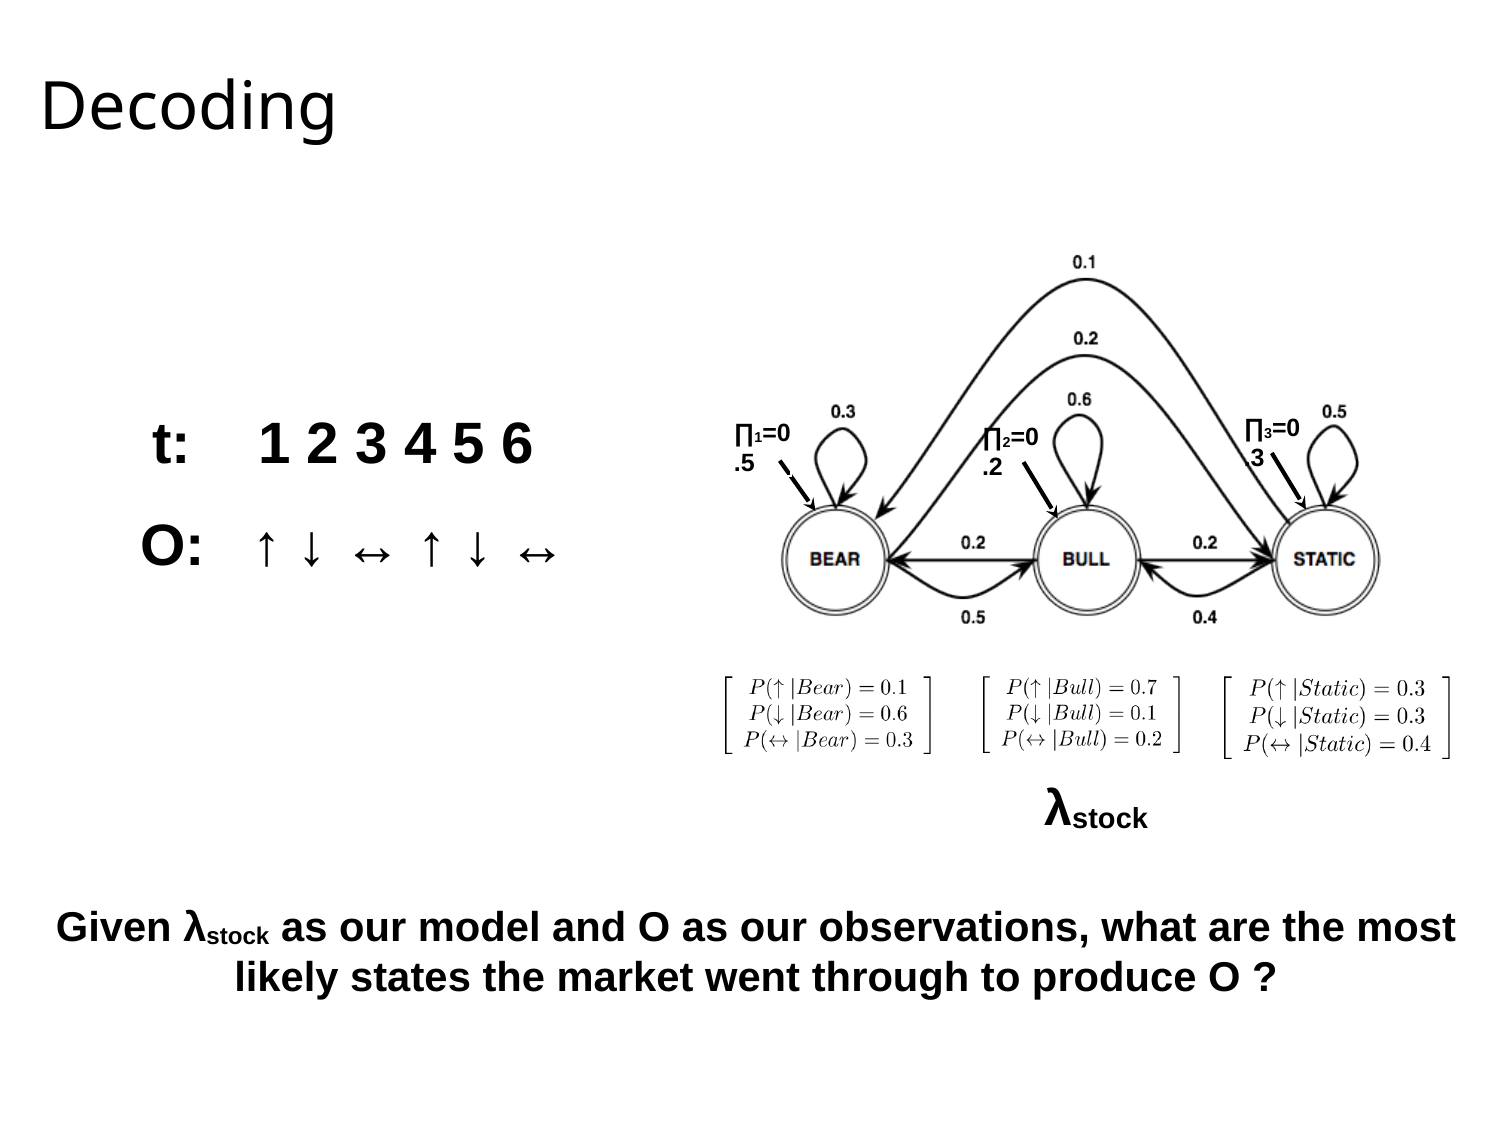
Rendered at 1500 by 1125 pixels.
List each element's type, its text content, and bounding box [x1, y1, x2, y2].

text_box 1 2 3 4 5 6 [243, 398, 566, 484]
text_box ↑ ↓ ↔ ↑ ↓ ↔ [237, 500, 600, 585]
title Decoding [24, 18, 1451, 188]
text_box λstock [1044, 775, 1149, 836]
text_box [724, 249, 1451, 759]
text_box t: [137, 398, 207, 484]
text_box O: [125, 500, 220, 585]
text_box Given λstock as our model and O as our observations, what are the most likely states the market went through to produce O ? [24, 874, 1488, 1025]
